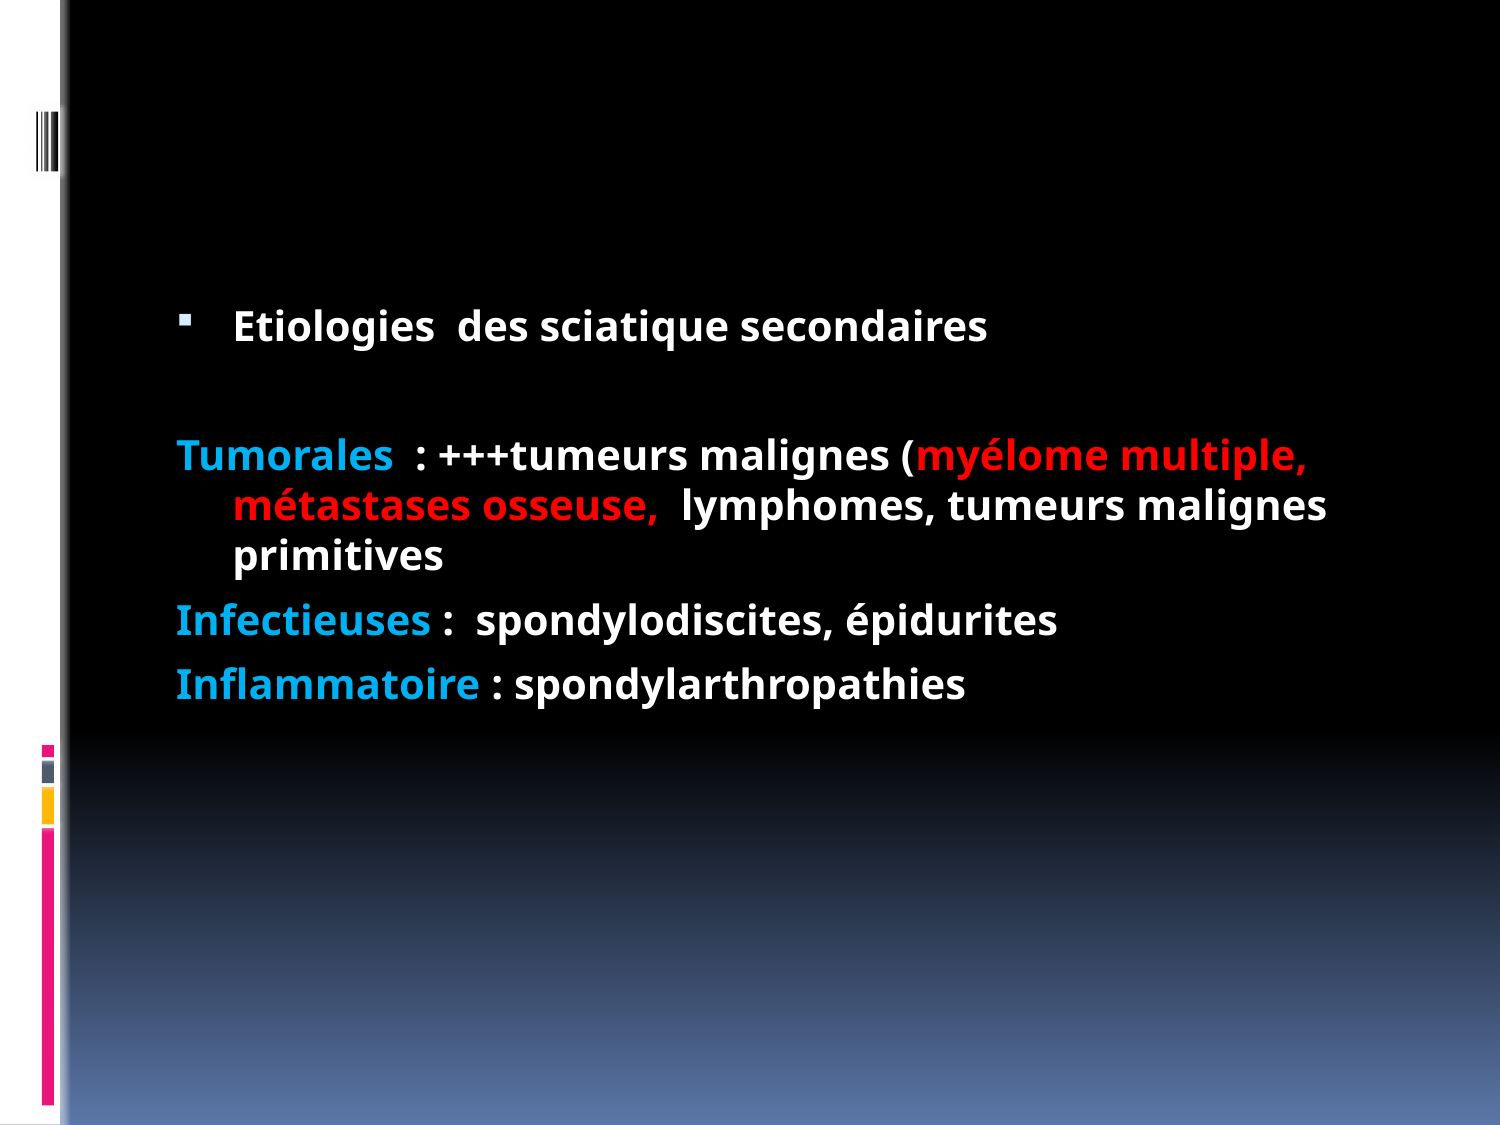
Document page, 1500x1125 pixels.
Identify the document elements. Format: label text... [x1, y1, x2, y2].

list Etiologies des sciatique secondaires Tumorales : +++tumeurs malignes (myélome multiple, métastases osseuse, lymphomes, tumeurs malignes primitives Infectieuses : spondylodiscites, épidurites Inflammatoire : spondylarthropathies [150, 292, 1447, 946]
